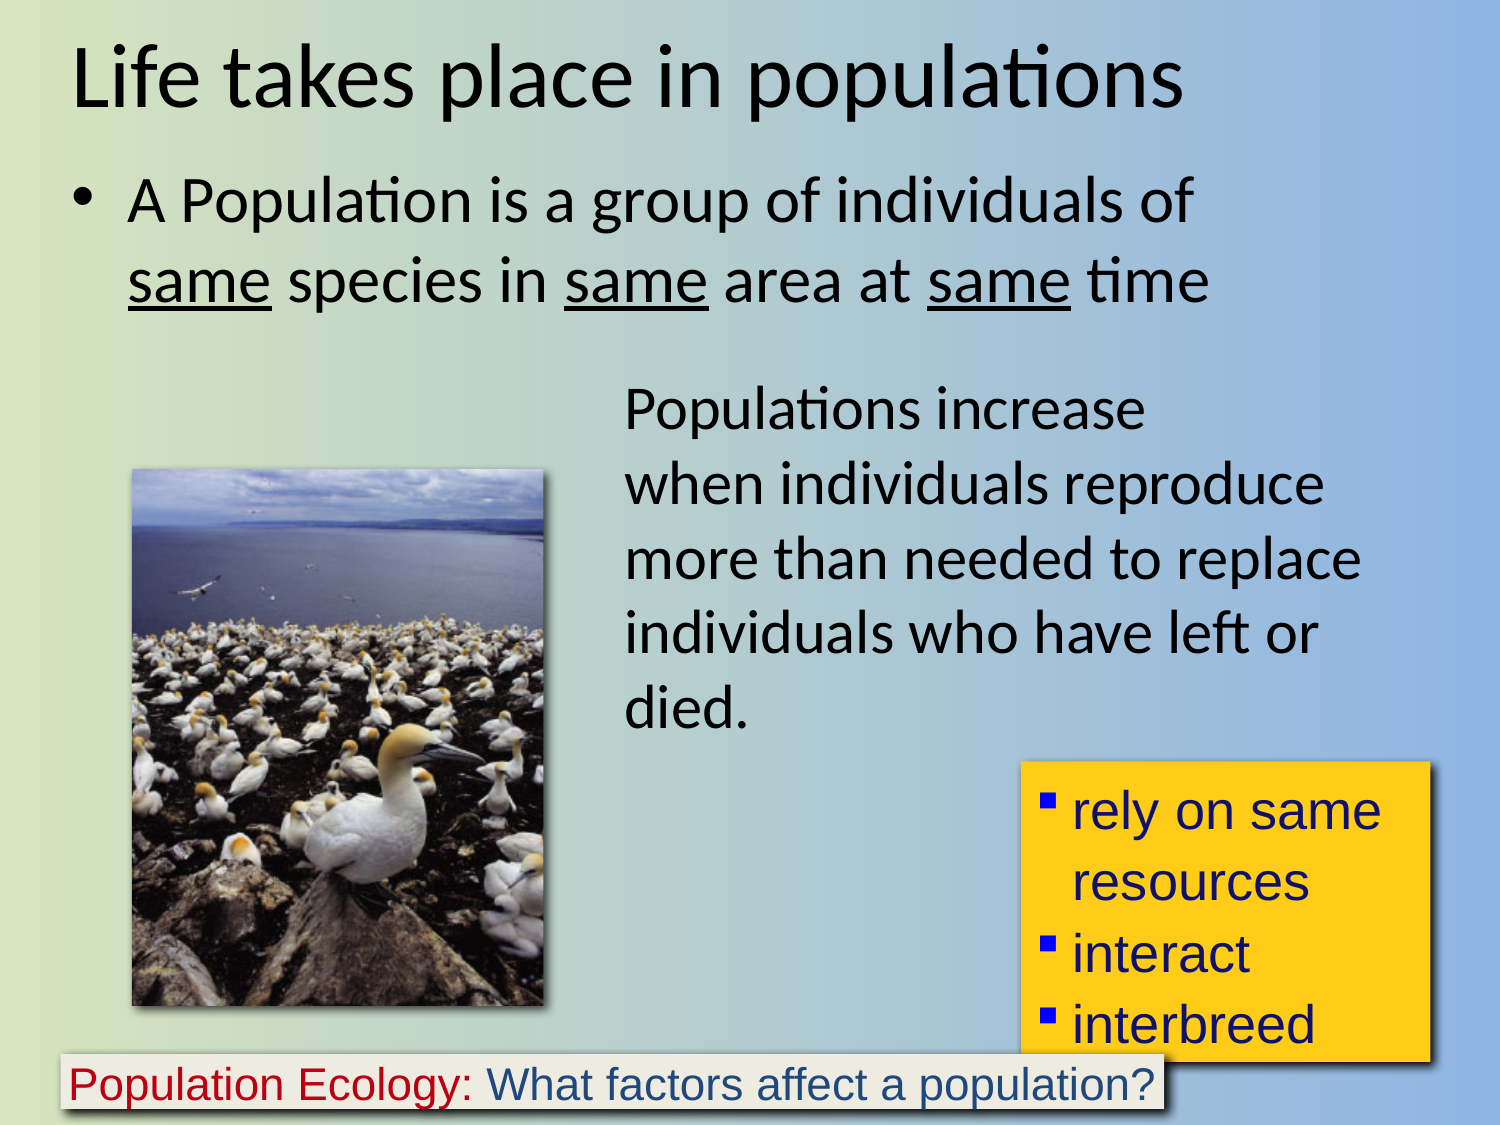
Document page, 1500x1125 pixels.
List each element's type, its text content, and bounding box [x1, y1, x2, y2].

text_box Population Ecology: What factors affect a population? [60, 1054, 1164, 1109]
list A Population is a group of individuals of same species in same area at same time [56, 147, 1332, 454]
text_box Populations increase when individuals reproduce more than needed to replace individuals who have left or died. [609, 359, 1391, 809]
picture [131, 468, 544, 1007]
title Life takes place in populations [0, 0, 1259, 143]
picture [571, 554, 1343, 1092]
text_box rely on same resources interact interbreed [1346, 761, 1431, 1062]
